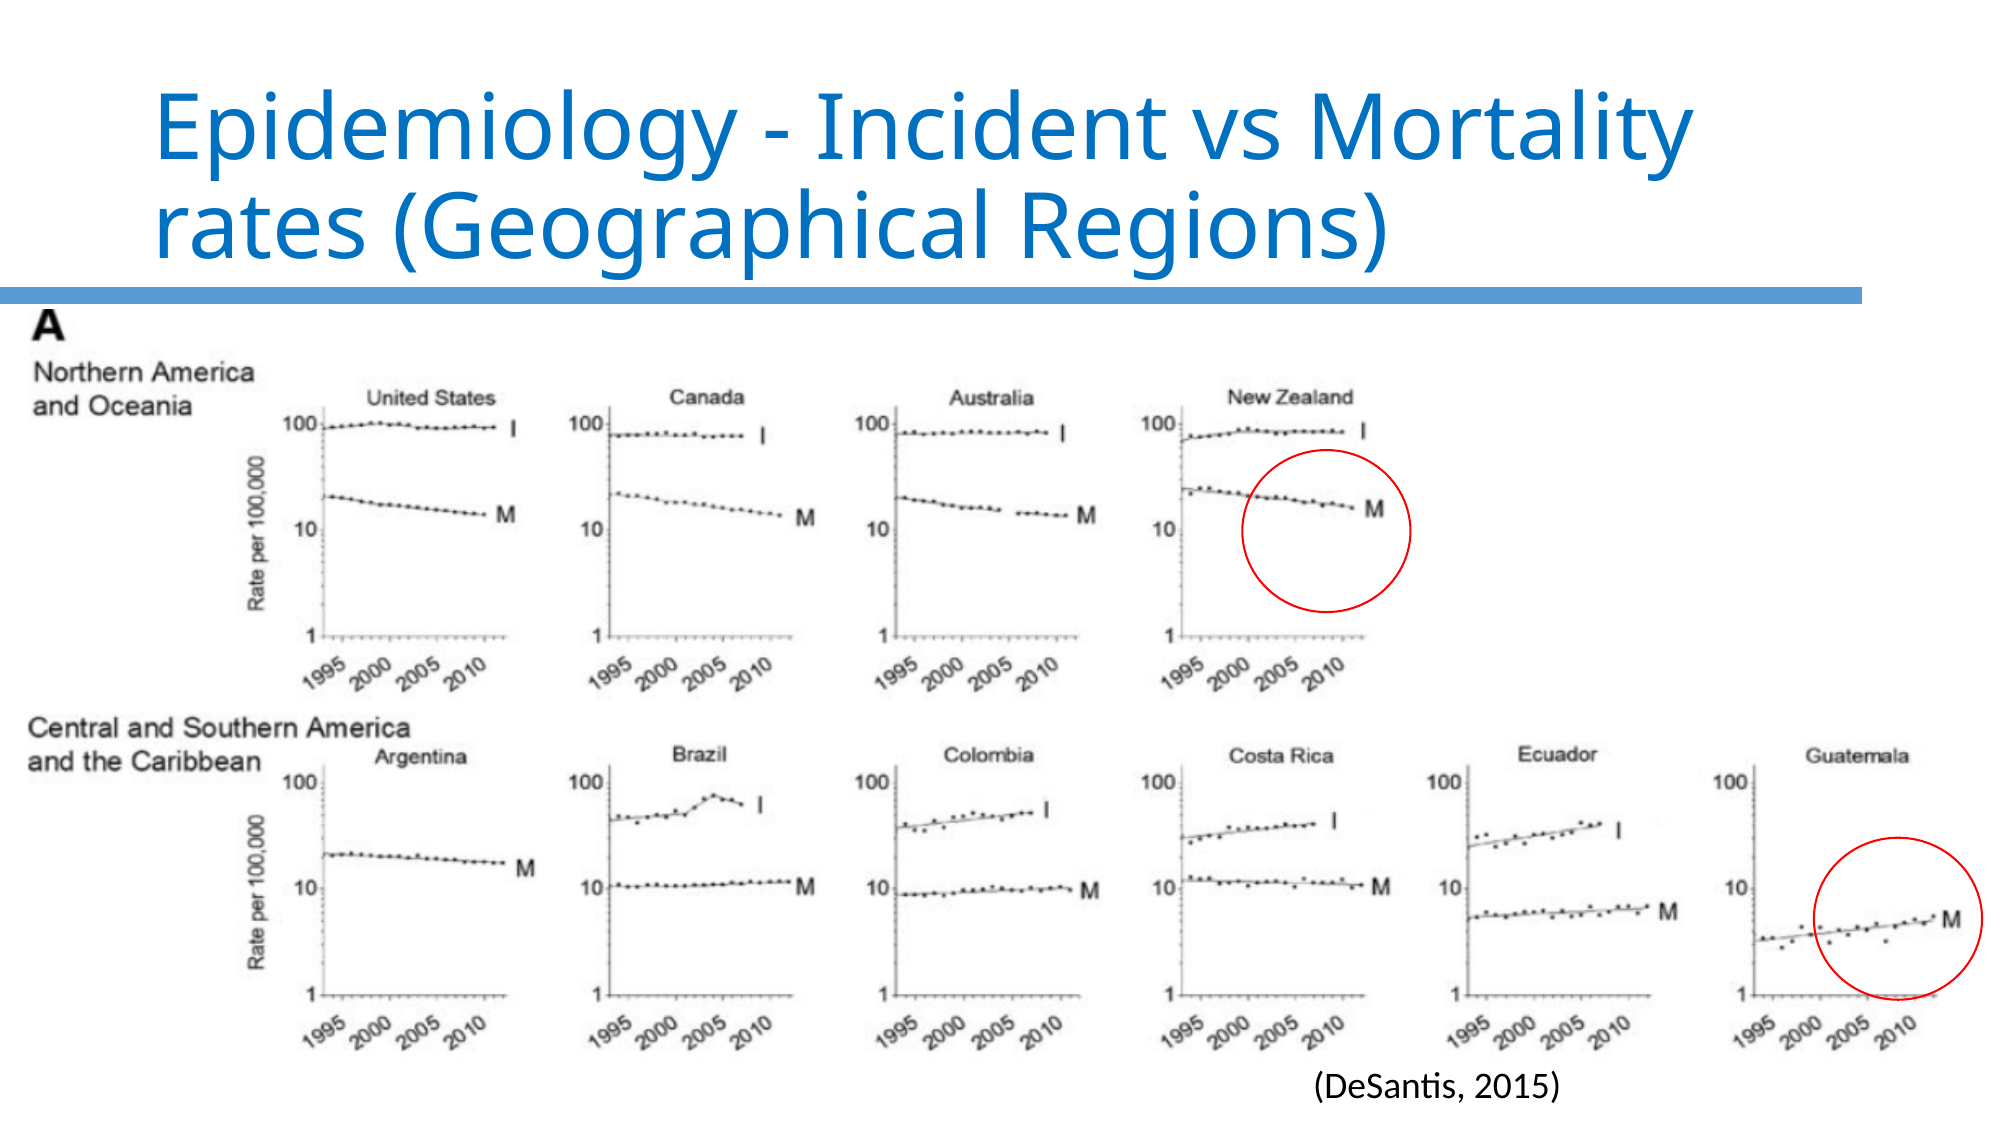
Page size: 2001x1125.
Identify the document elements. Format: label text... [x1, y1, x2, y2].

picture [4, 309, 1975, 1074]
text_box (DeSantis, 2015) [1298, 1074, 1577, 1114]
title Epidemiology - Incident vs Mortality rates (Geographical Regions) [137, 59, 1863, 295]
text_box [1975, 883, 1984, 954]
